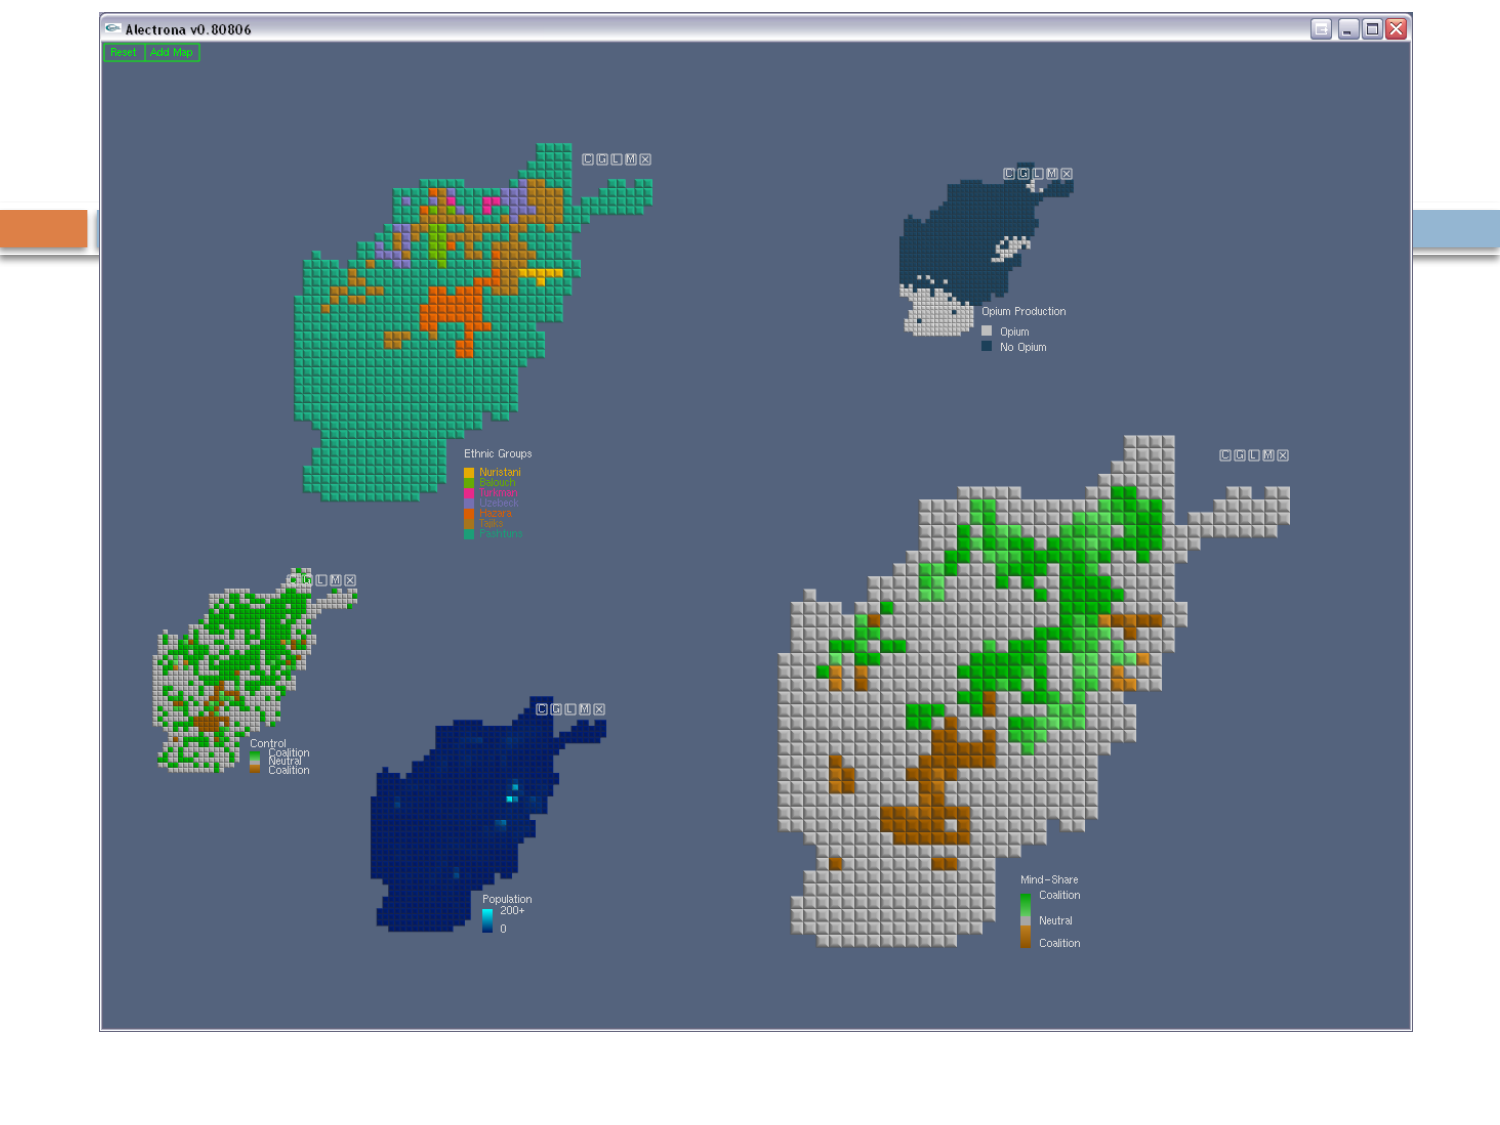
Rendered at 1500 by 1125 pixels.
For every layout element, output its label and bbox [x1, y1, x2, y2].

picture [99, 12, 1413, 1033]
